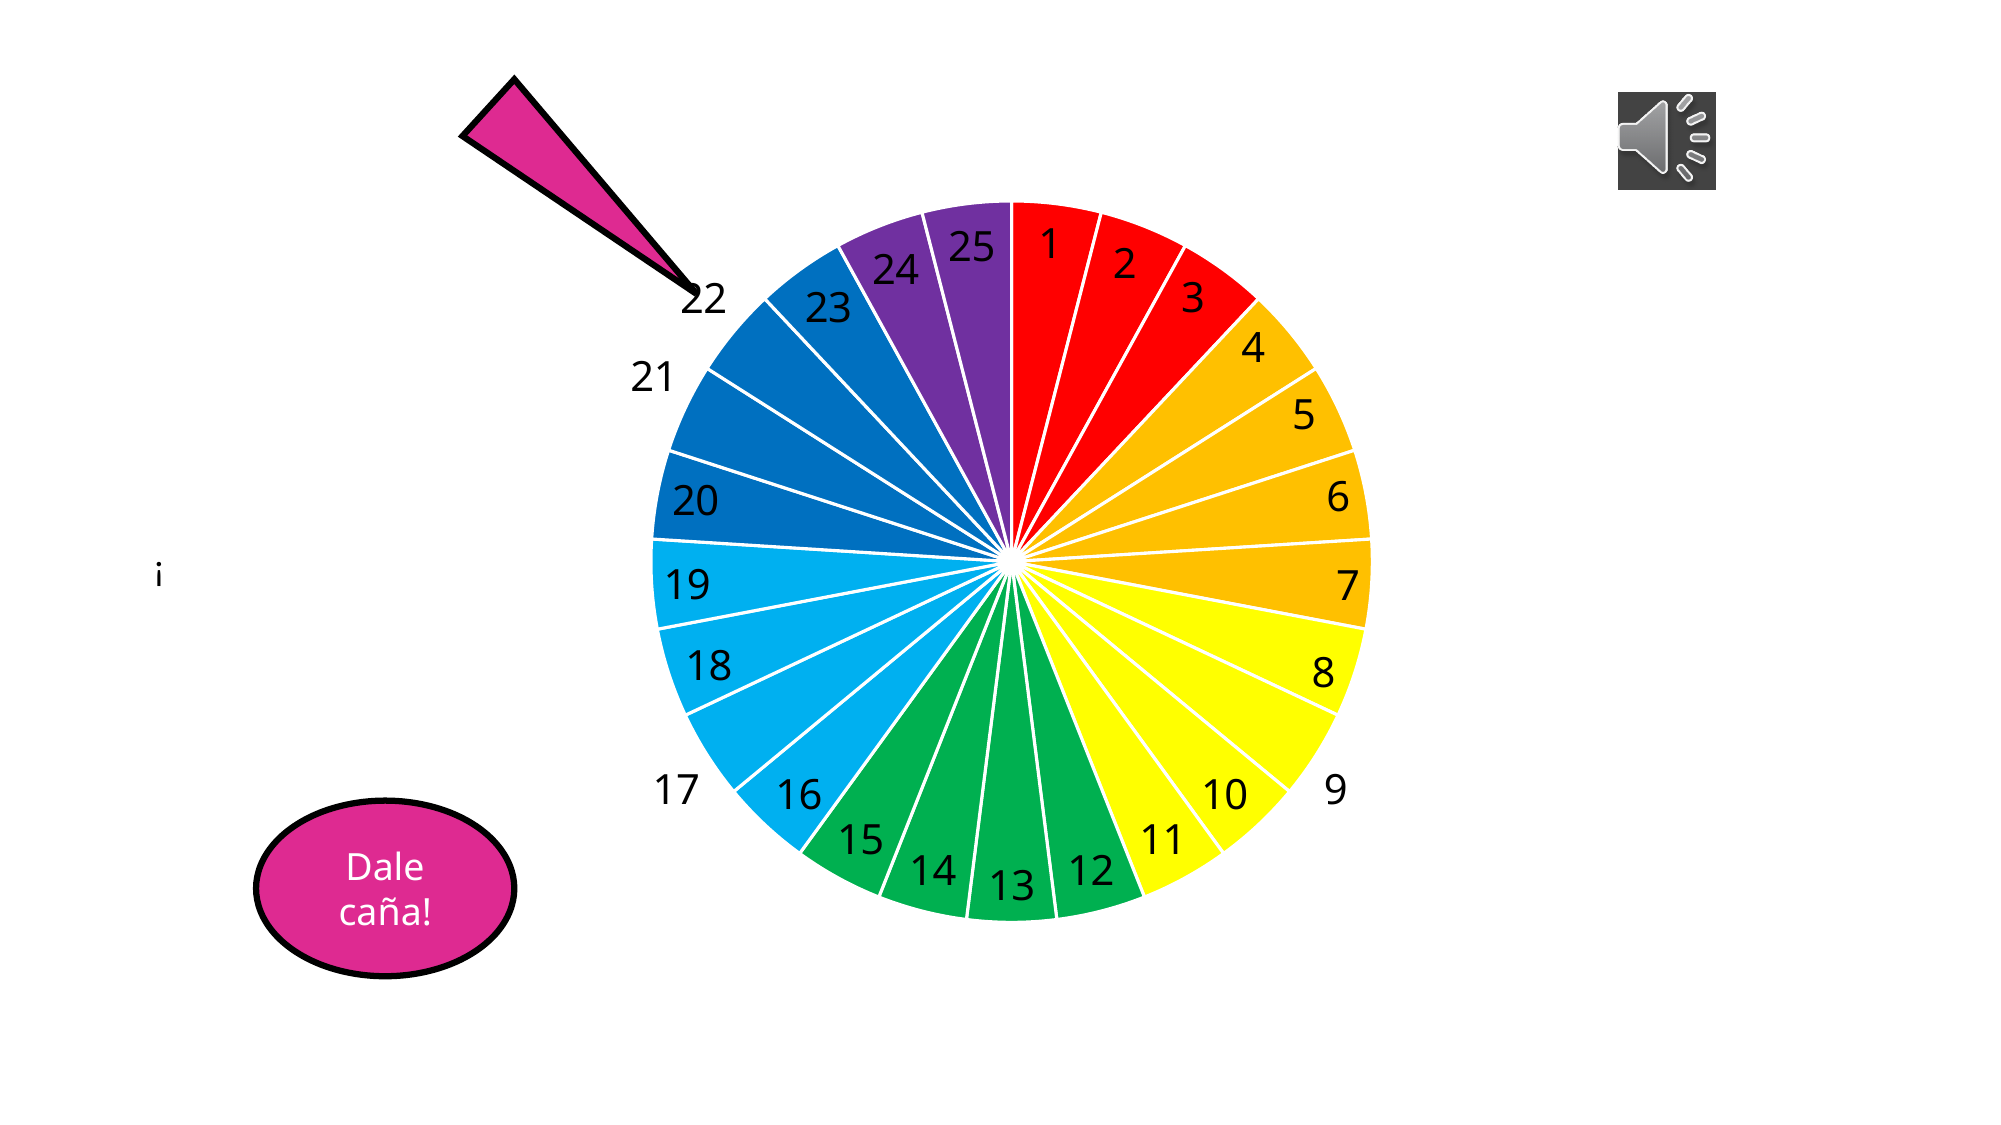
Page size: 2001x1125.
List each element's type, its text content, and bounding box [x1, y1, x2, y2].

text_box Dale caña! [255, 807, 333, 970]
text_box ¡ [138, 535, 333, 596]
picture [1616, 90, 1717, 191]
chart [333, 117, 1667, 1007]
text_box [478, 77, 548, 117]
